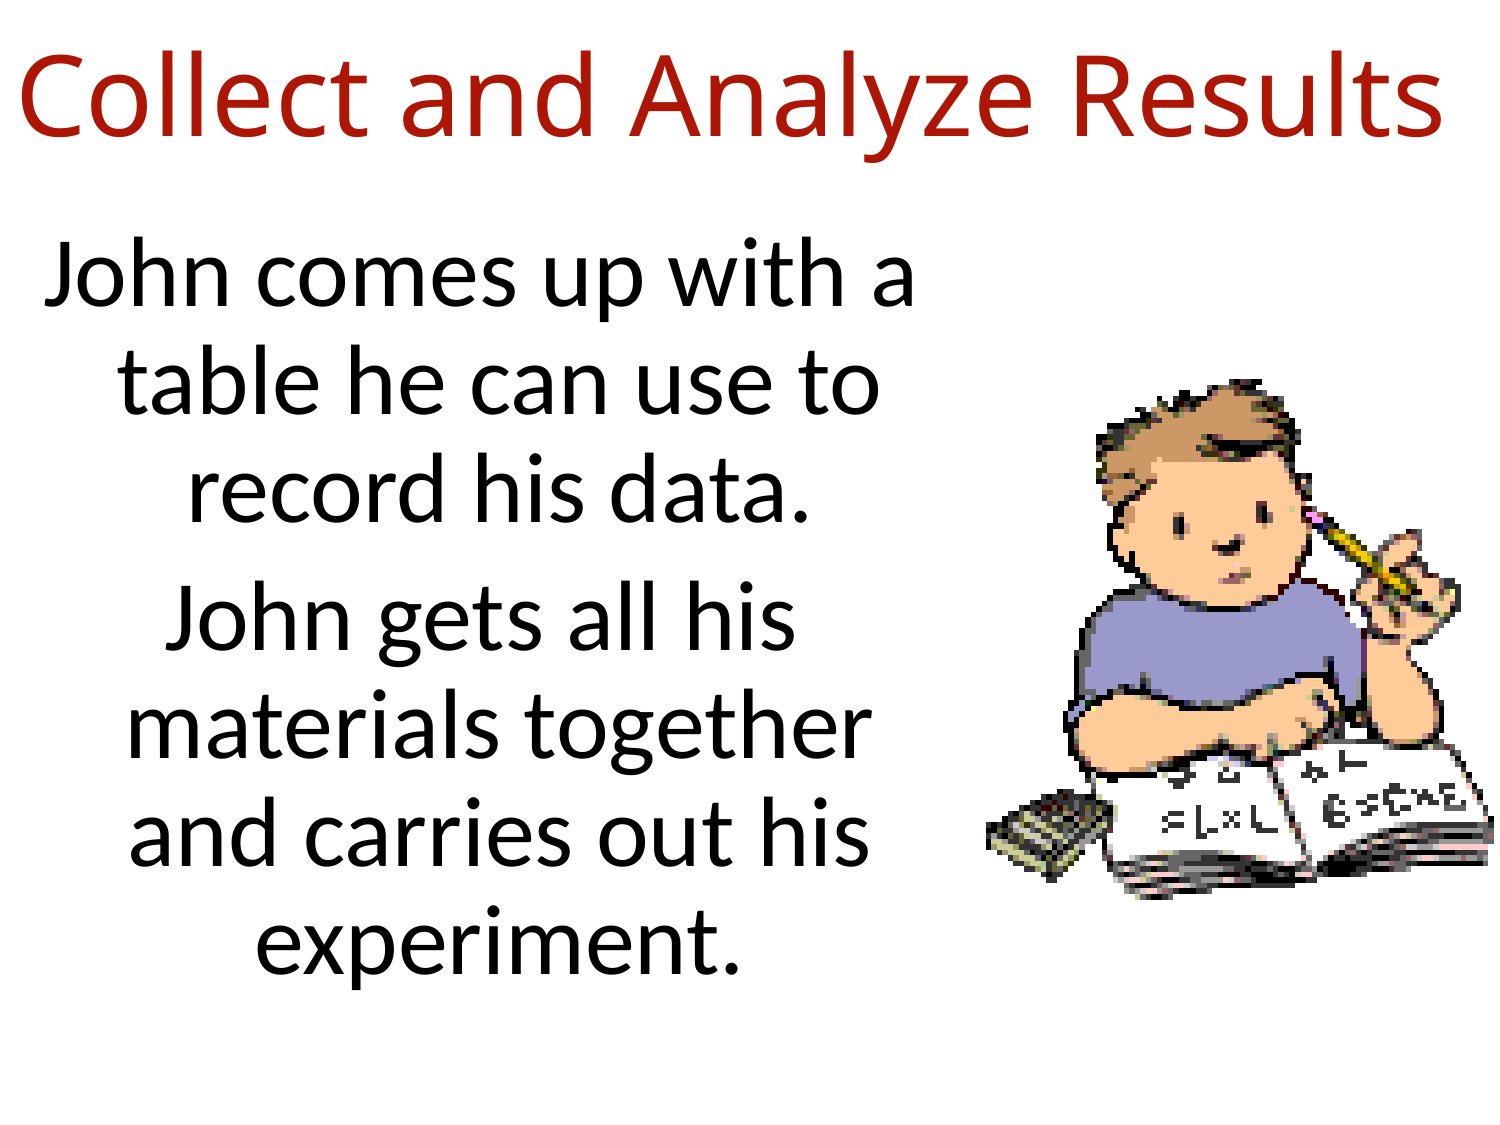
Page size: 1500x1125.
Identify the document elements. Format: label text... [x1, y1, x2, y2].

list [986, 374, 1500, 900]
title Collect and Analyze Results [0, 0, 1475, 200]
list John comes up with a table he can use to record his data. John gets all his materials together and carries out his experiment. [0, 212, 963, 1075]
